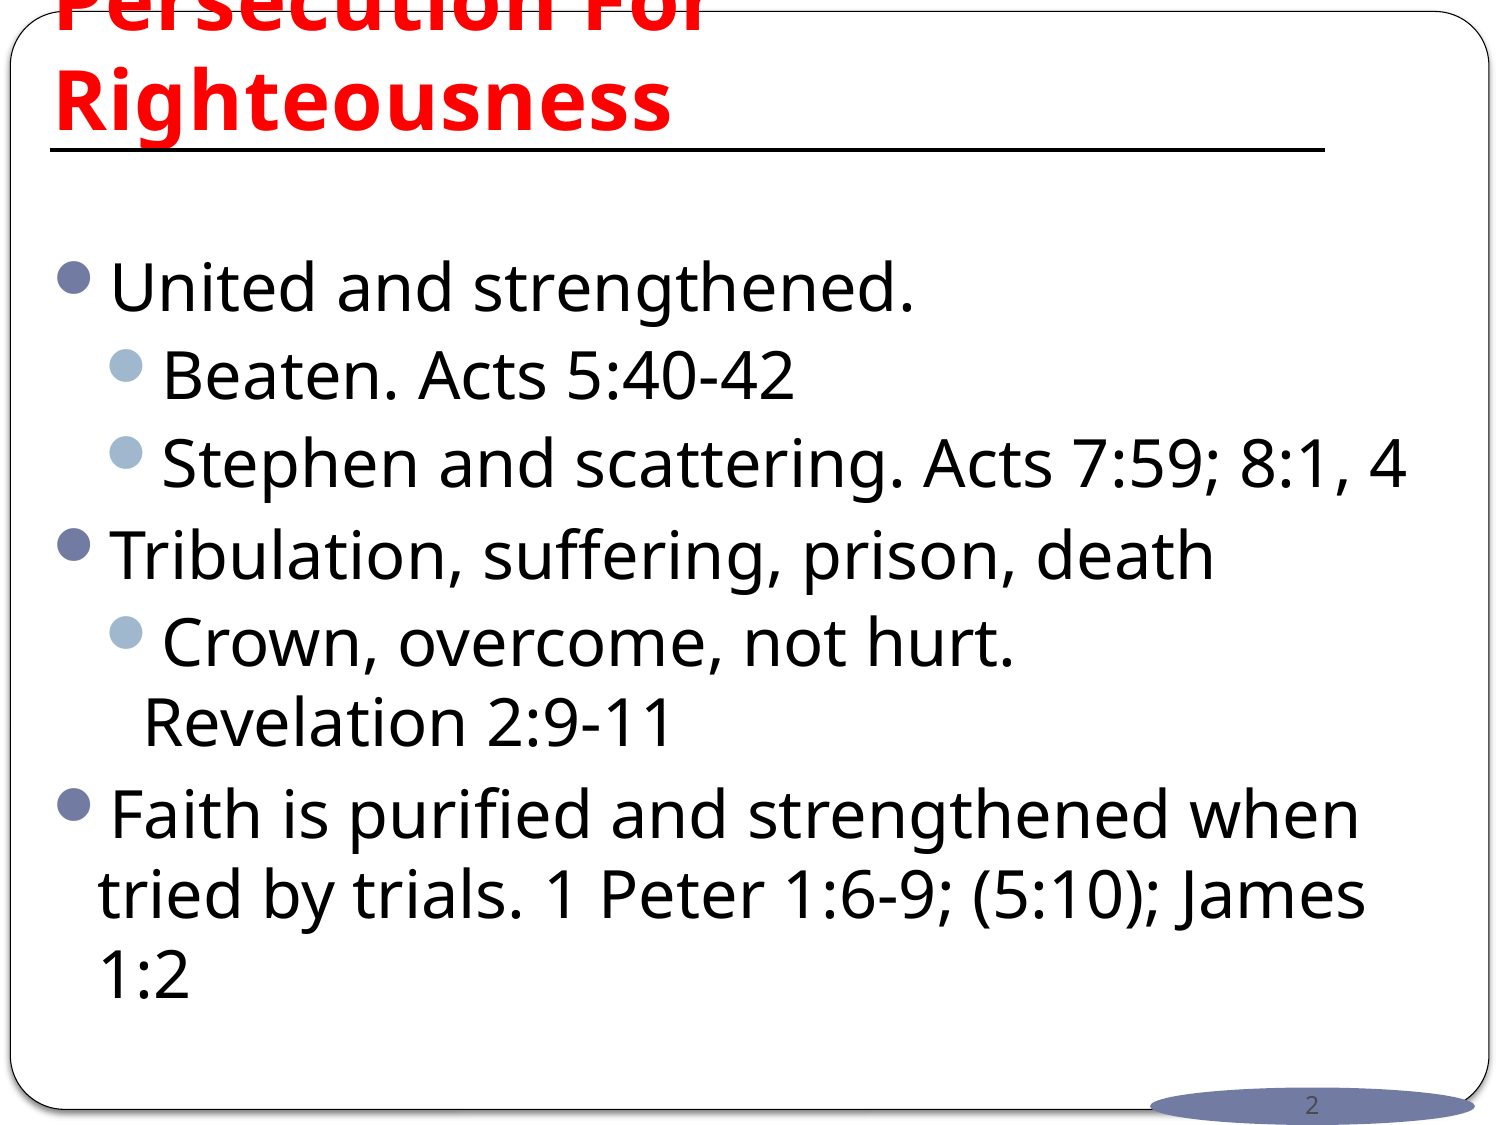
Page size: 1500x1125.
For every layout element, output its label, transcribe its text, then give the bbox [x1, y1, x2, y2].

slide_number 2 [1149, 1087, 1475, 1125]
list United and strengthened. Beaten. Acts 5:40-42 Stephen and scattering. Acts 7:59; 8:1, 4 Tribulation, suffering, prison, death Crown, overcome, not hurt. Revelation 2:9-11 Faith is purified and strengthened when tried by trials. 1 Peter 1:6-9; (5:10); James 1:2 [37, 237, 1462, 1020]
title Persecution For Righteousness [37, 0, 1326, 163]
